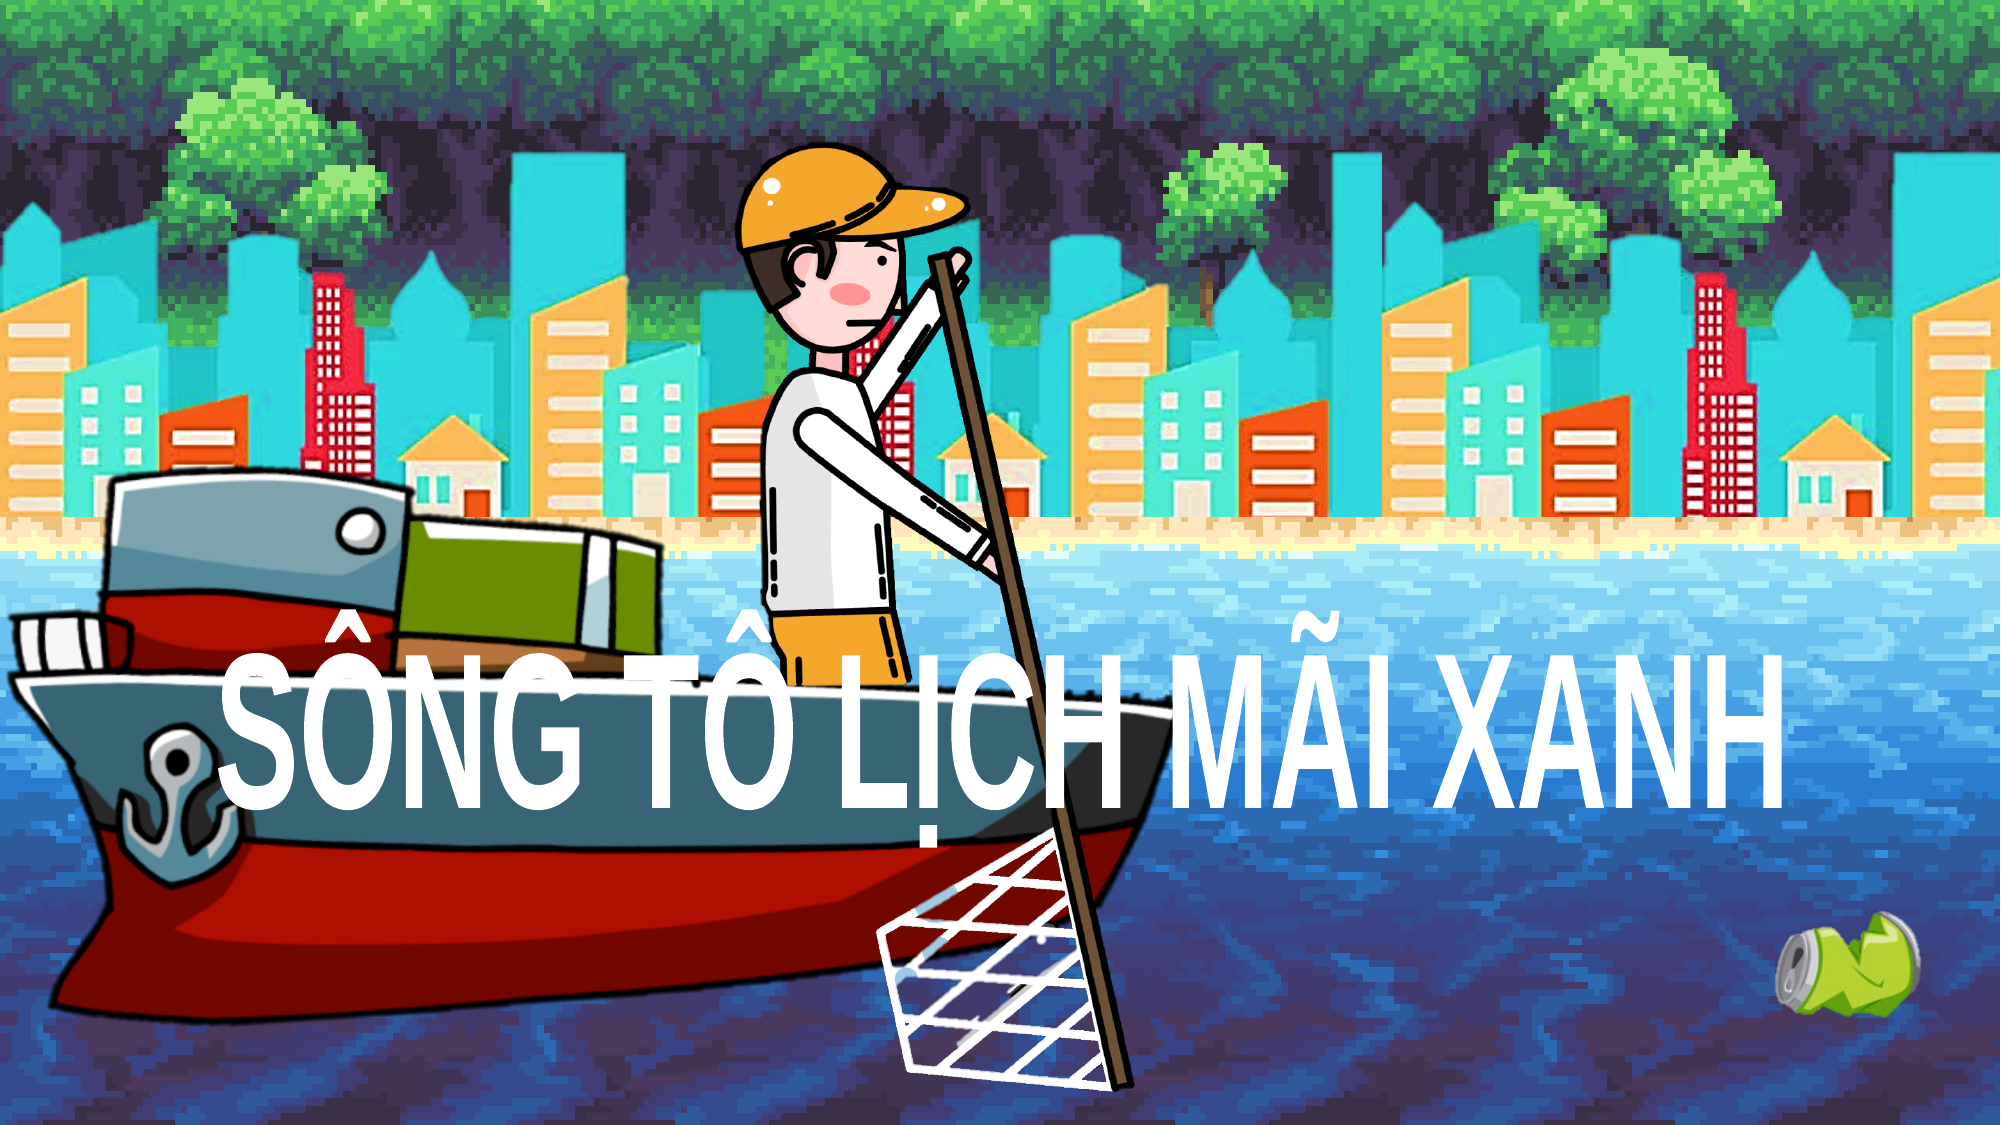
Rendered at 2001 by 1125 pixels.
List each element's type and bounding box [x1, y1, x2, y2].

text_box [0, 5, 1226, 1120]
picture [0, 0, 2000, 1125]
